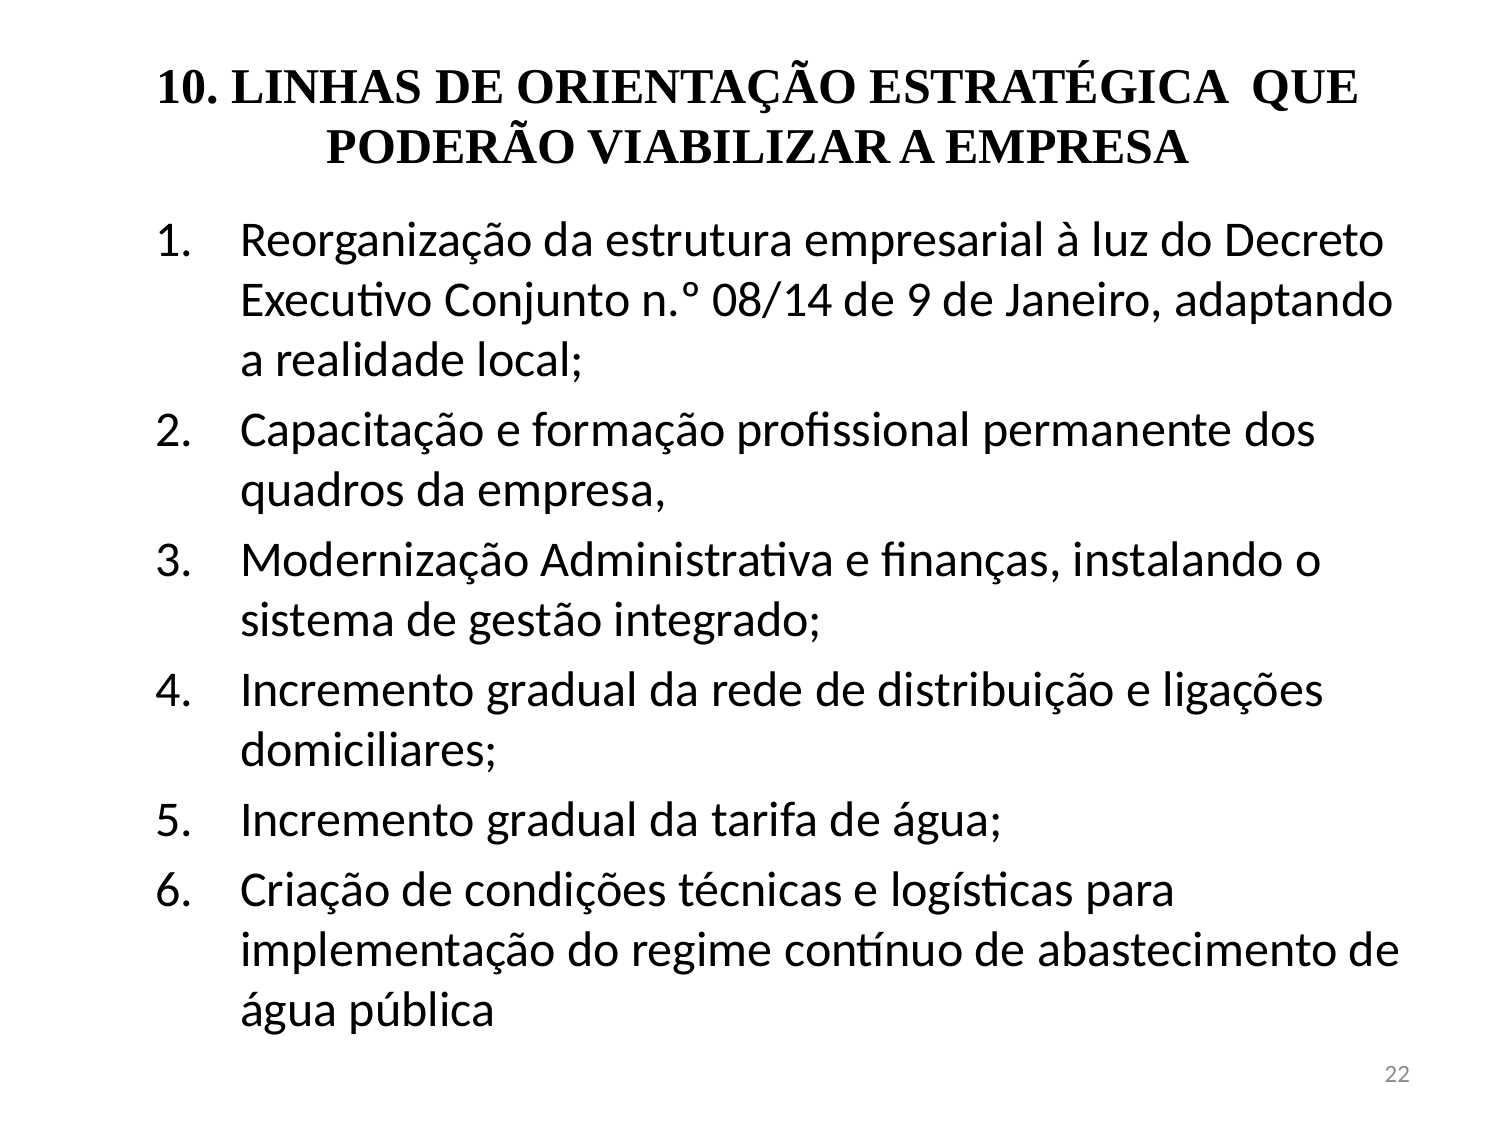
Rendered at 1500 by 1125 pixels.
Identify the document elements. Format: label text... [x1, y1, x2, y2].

title 10. LINHAS DE ORIENTAÇÃO ESTRATÉGICA QUE PODERÃO VIABILIZAR A EMPRESA [75, 11, 1442, 215]
list Reorganização da estrutura empresarial à luz do Decreto Executivo Conjunto n.º 08/14 de 9 de Janeiro, adaptando a realidade local; Capacitação e formação profissional permanente dos quadros da empresa, Modernização Administrativa e finanças, instalando o sistema de gestão integrado; Incremento gradual da rede de distribuição e ligações domiciliares; Incremento gradual da tarifa de água; Criação de condições técnicas e logísticas para implementação do regime contínuo de abastecimento de água pública [75, 215, 1425, 1005]
slide_number 22 [1074, 1042, 1425, 1103]
